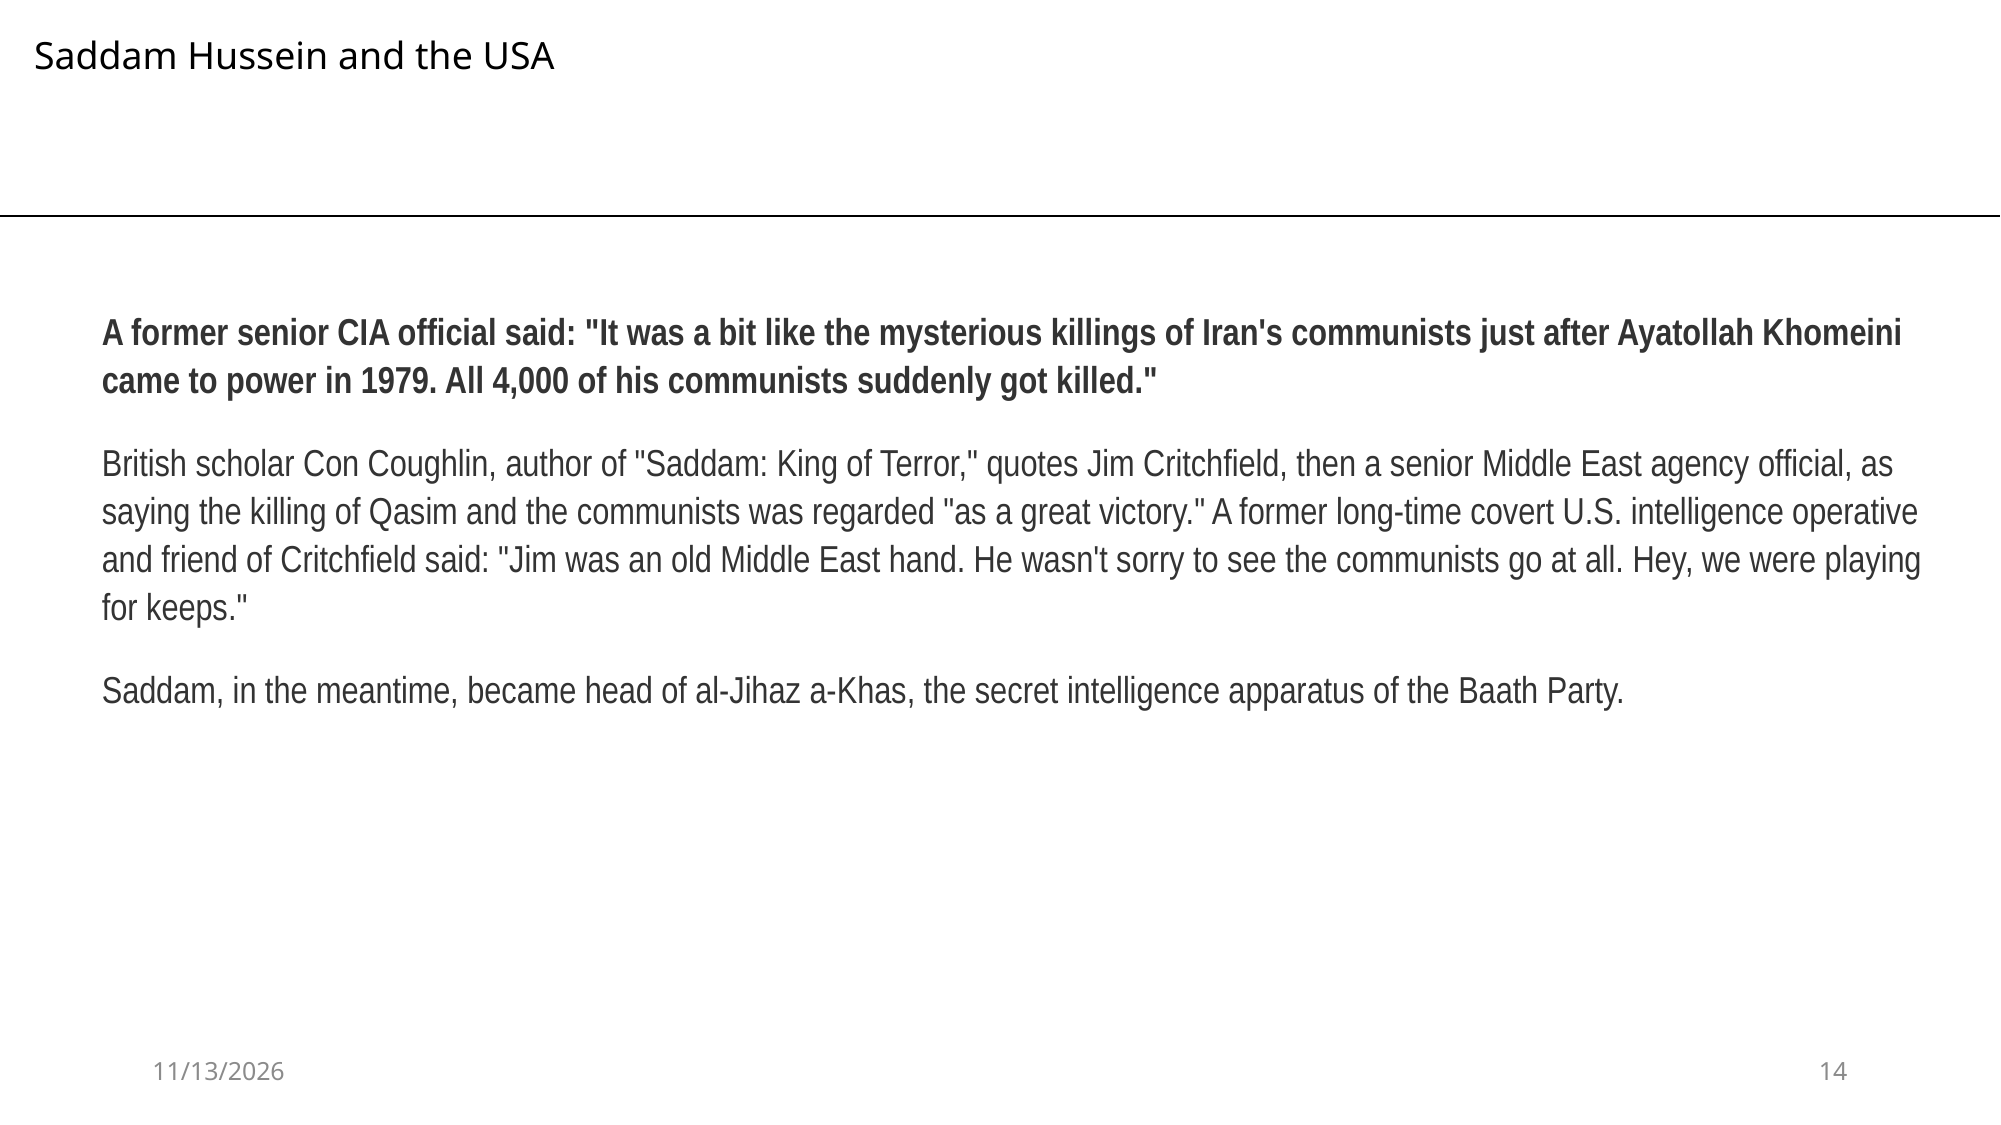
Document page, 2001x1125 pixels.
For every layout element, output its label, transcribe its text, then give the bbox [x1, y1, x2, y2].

text_box Saddam Hussein and the USA [19, 24, 1020, 85]
text_box A former senior CIA official said: "It was a bit like the mysterious killings of Iran's communists just after Ayatollah Khomeini came to power in 1979. All 4,000 of his communists suddenly got killed." British scholar Con Coughlin, author of "Saddam: King of Terror," quotes Jim Critchfield, then a senior Middle East agency official, as saying the killing of Qasim and the communists was regarded "as a great victory." A former long-time covert U.S. intelligence operative and friend of Critchfield said: "Jim was an old Middle East hand. He wasn't sorry to see the communists go at all. Hey, we were playing for keeps." Saddam, in the meantime, became head of al-Jihaz a-Khas, the secret intelligence apparatus of the Baath Party. [87, 296, 1946, 719]
slide_number 14 [1412, 1042, 1863, 1103]
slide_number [137, 1042, 588, 1103]
